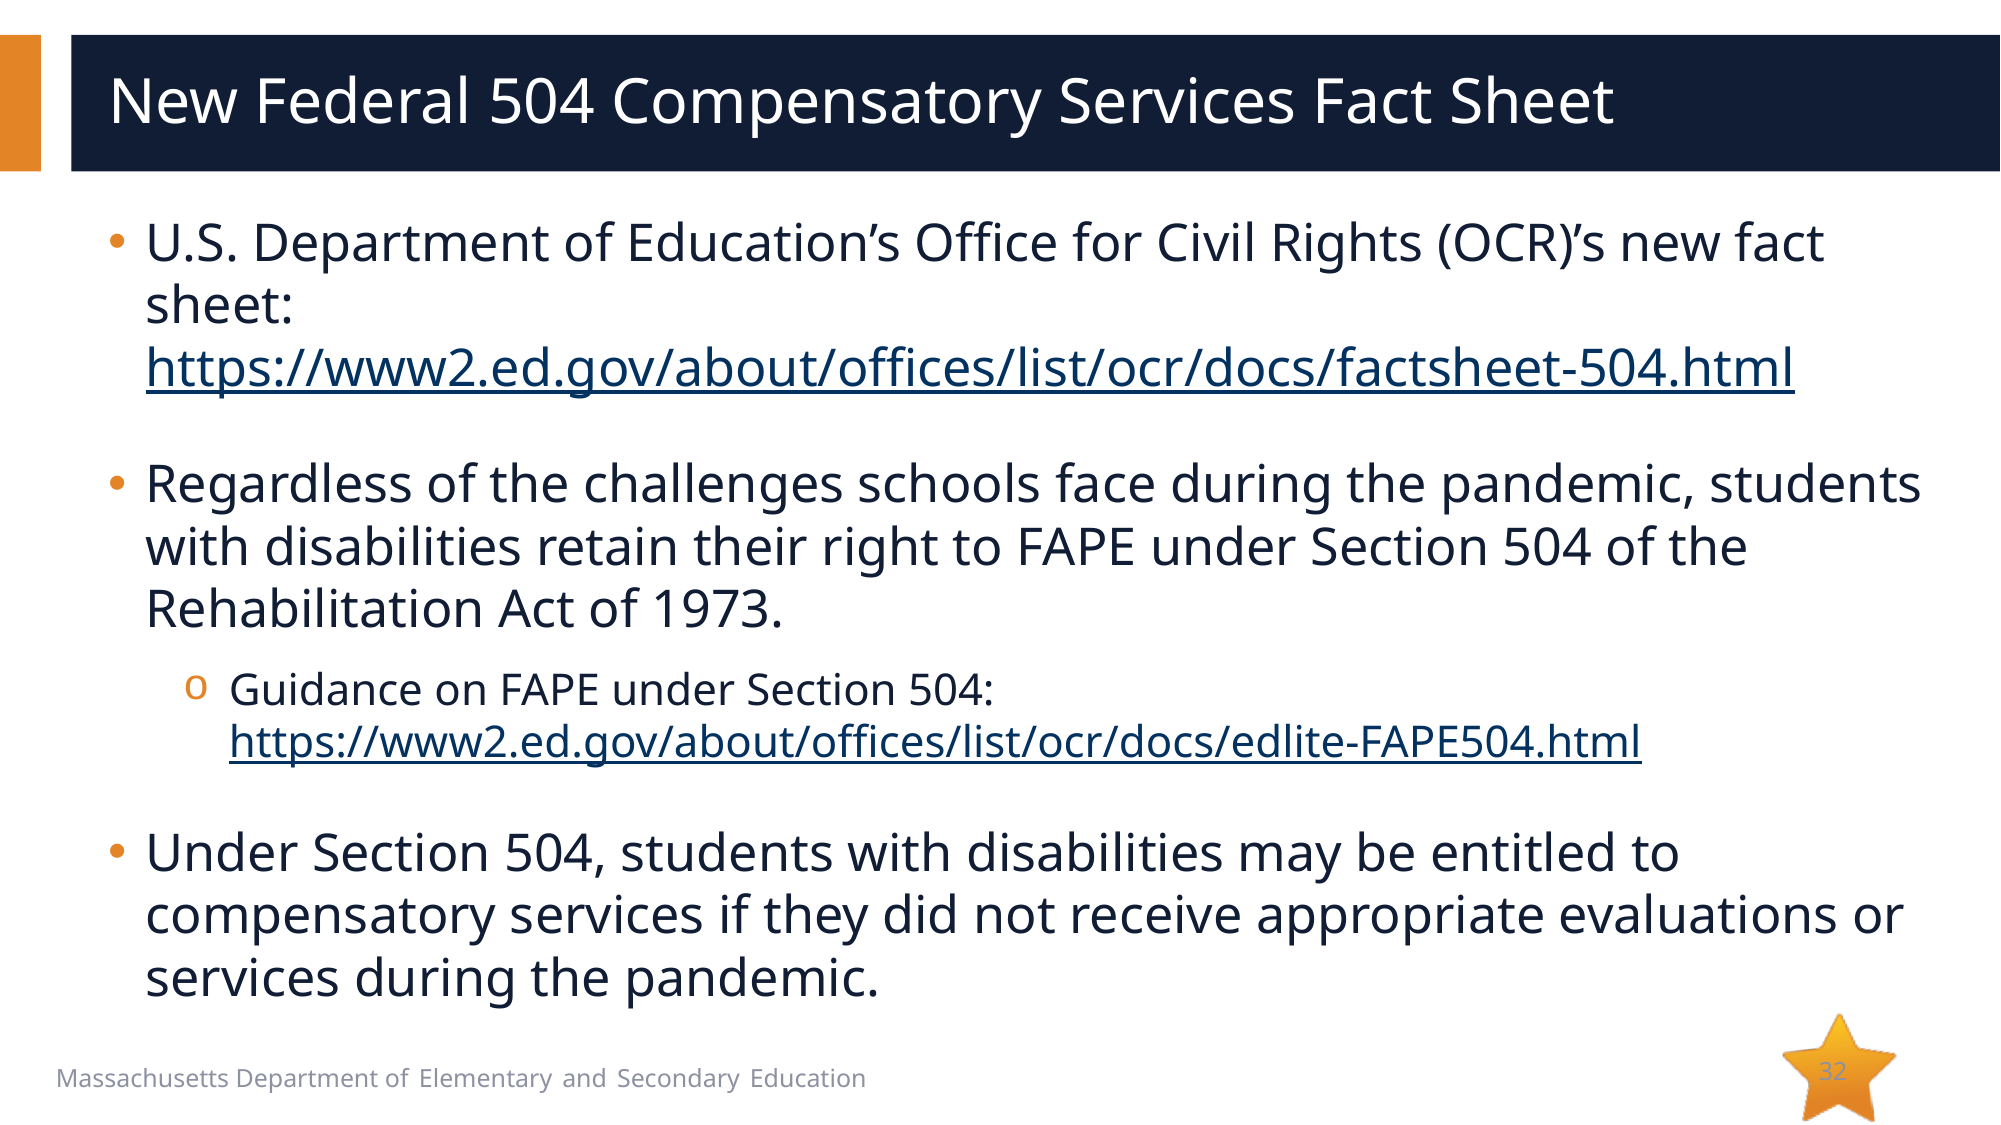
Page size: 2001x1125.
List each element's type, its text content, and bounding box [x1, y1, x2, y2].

title New Federal 504 Compensatory Services Fact Sheet [93, 47, 1959, 159]
slide_number 32 [1412, 1042, 1863, 1103]
picture [1775, 1031, 1909, 1125]
list U.S. Department of Education’s Office for Civil Rights (OCR)’s new fact sheet: https://www2.ed.gov/about/offices/list/ocr/docs/factsheet-504.html Regardless of the challenges schools face during the pandemic, students with disabilities retain their right to FAPE under Section 504 of the Rehabilitation Act of 1973. Guidance on FAPE under Section 504: https://www2.ed.gov/about/offices/list/ocr/docs/edlite-FAPE504.html Under Section 504, students with disabilities may be entitled to compensatory services if they did not receive appropriate evaluations or services during the pandemic. [93, 201, 1959, 1031]
